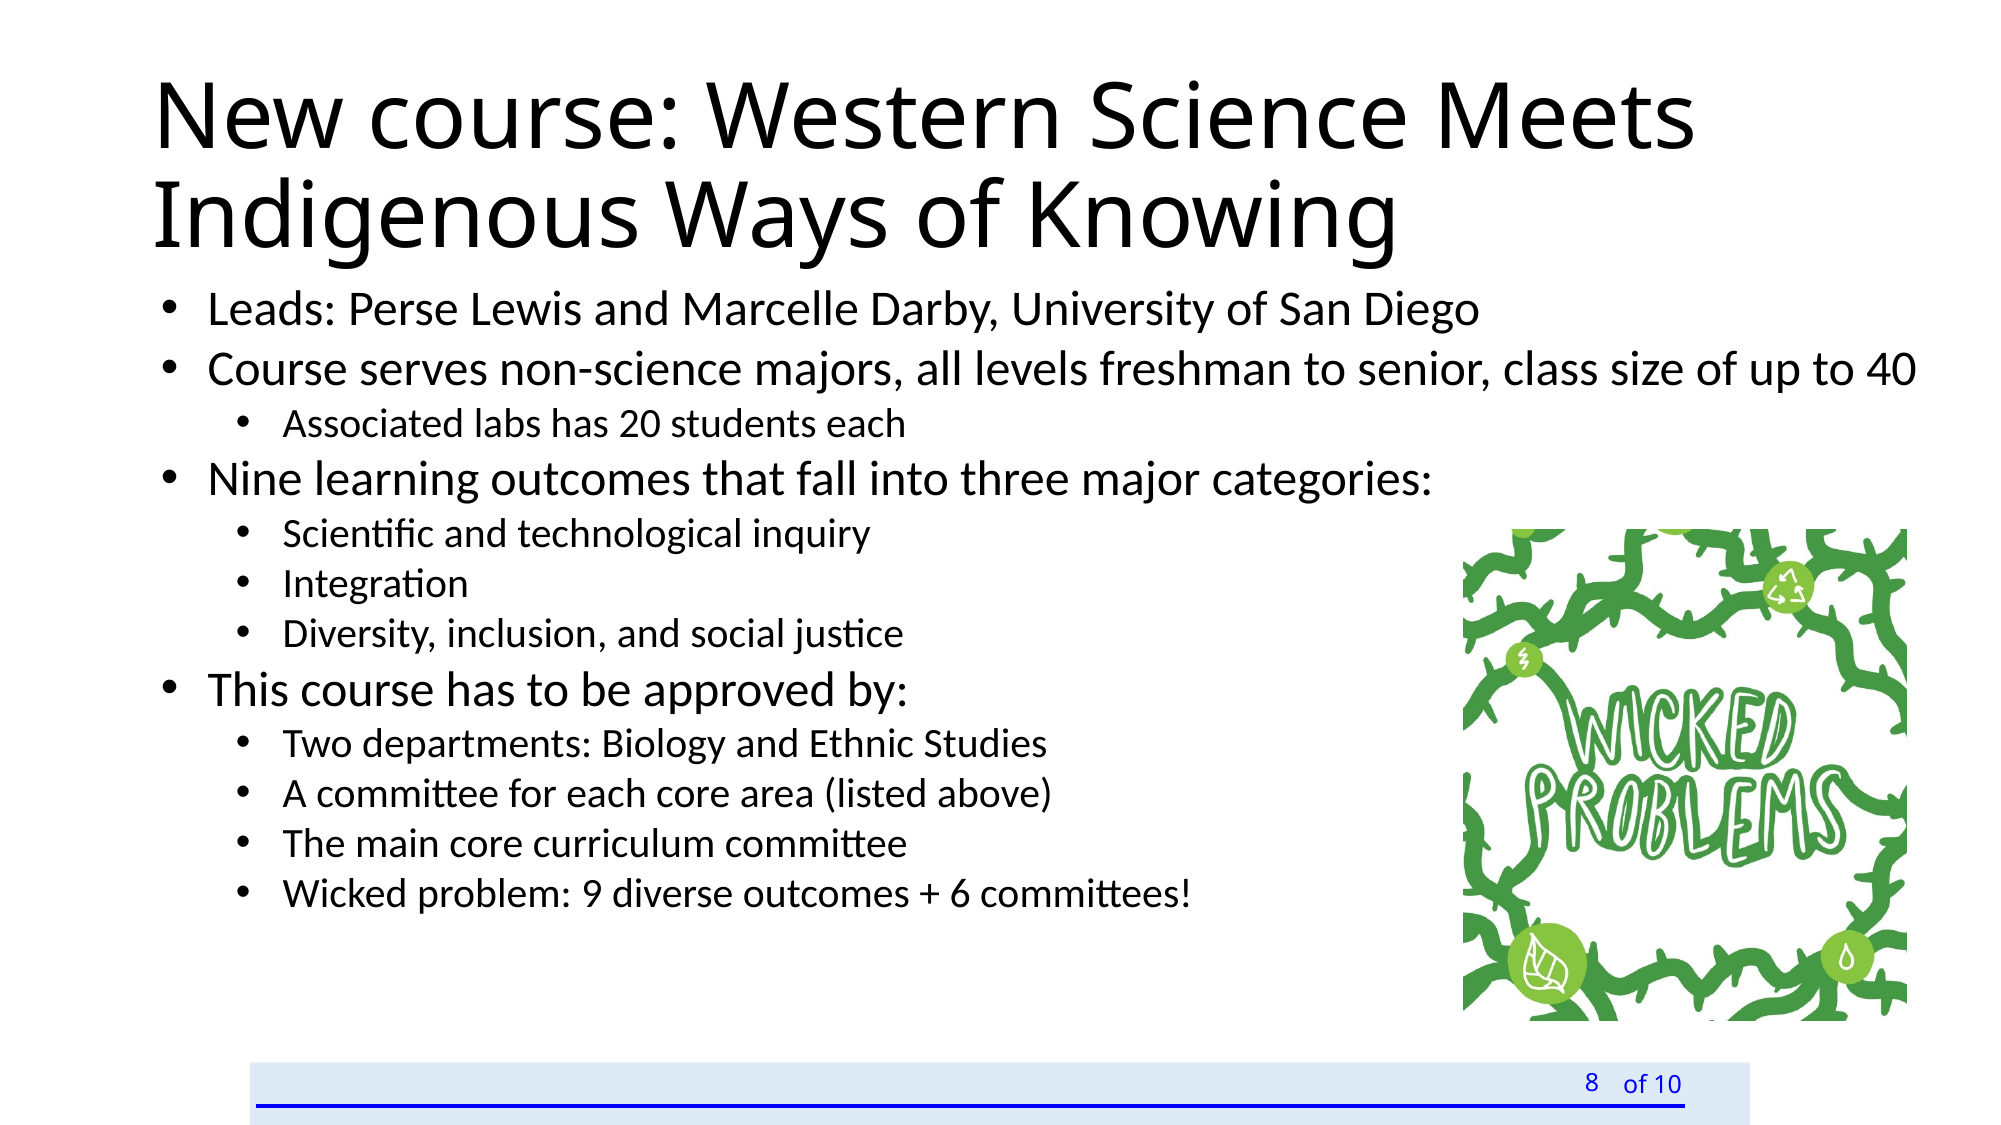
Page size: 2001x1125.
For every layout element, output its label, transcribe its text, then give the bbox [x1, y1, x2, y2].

text_box Leads: Perse Lewis and Marcelle Darby, University of San Diego Course serves non-science majors, all levels freshman to senior, class size of up to 40 Associated labs has 20 students each Nine learning outcomes that fall into three major categories: Scientific and technological inquiry Integration Diversity, inclusion, and social justice This course has to be approved by: Two departments: Biology and Ethnic Studies A committee for each core area (listed above) The main core curriculum committee Wicked problem: 9 diverse outcomes + 6 committees! [145, 268, 1933, 984]
title New course: Western Science Meets Indigenous Ways of Knowing [137, 59, 1863, 278]
text_box of 10 [1615, 1050, 1697, 1118]
picture [1463, 529, 1907, 1021]
text_box 8 [1543, 1106, 1615, 1118]
text_box 8 [1543, 1050, 1615, 1105]
text_box [249, 1062, 1750, 1125]
